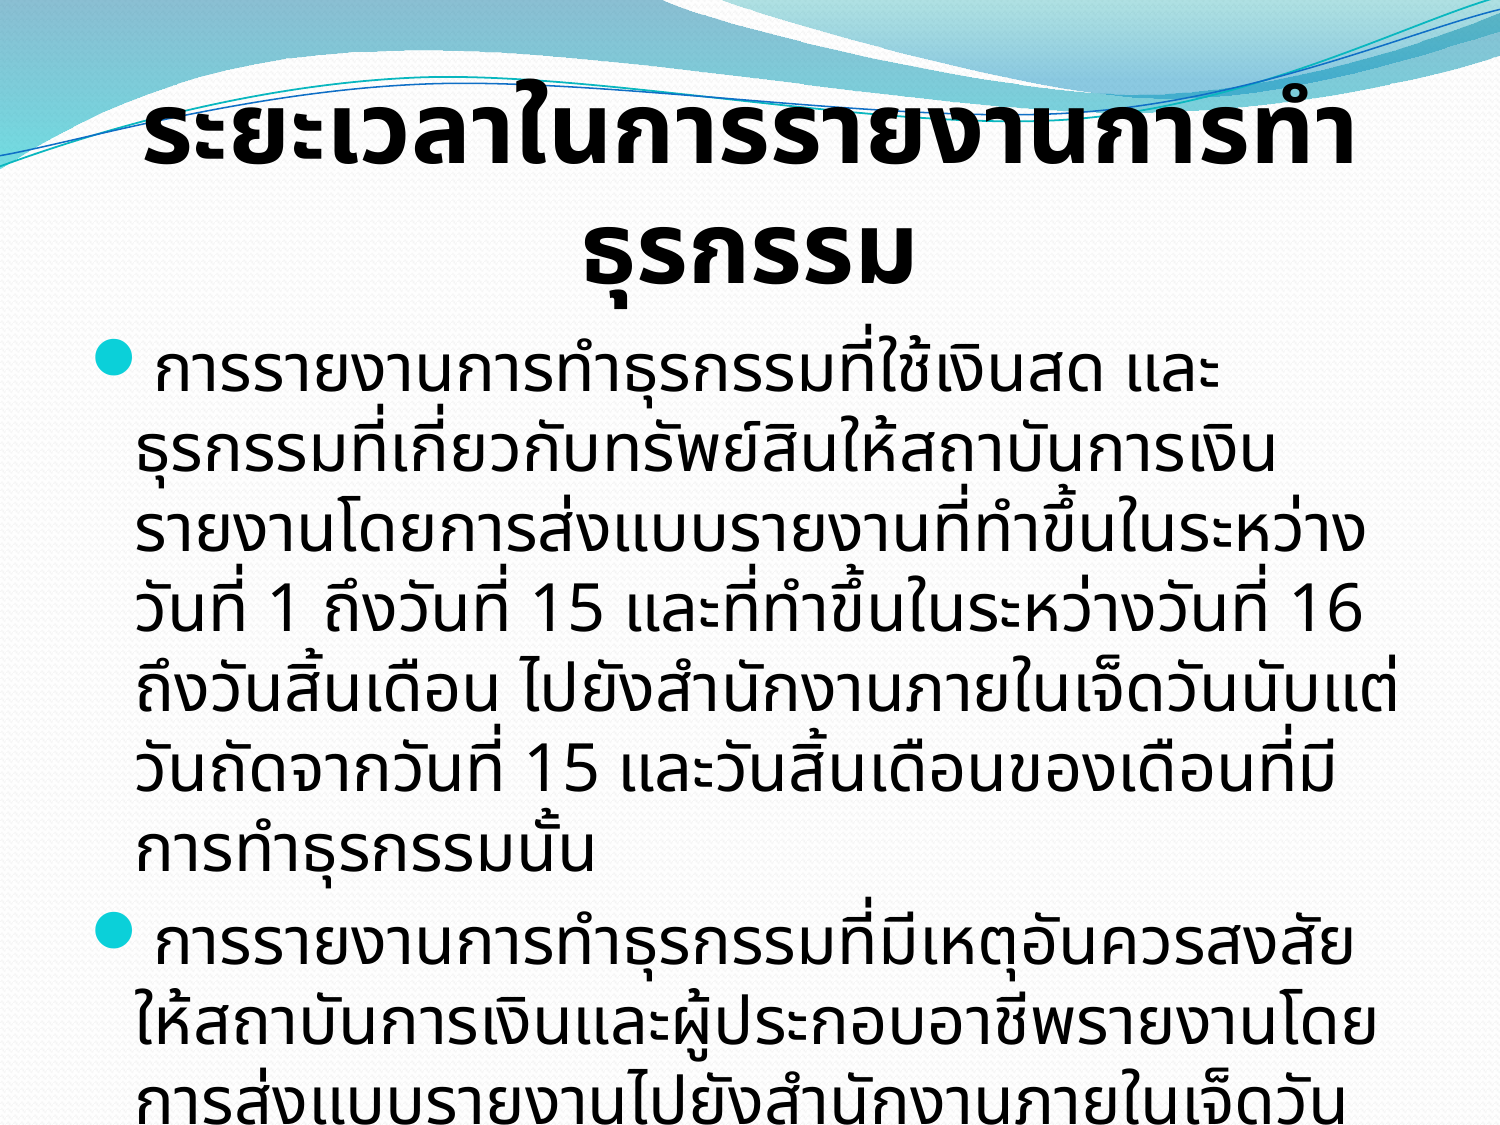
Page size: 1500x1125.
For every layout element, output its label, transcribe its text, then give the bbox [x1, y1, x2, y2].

title ระยะเวลาในการรายงานการทำธุรกรรม [74, 115, 1426, 304]
list การรายงานการทำธุรกรรมที่ใช้เงินสด และ ธุรกรรมที่เกี่ยวกับทรัพย์สินให้สถาบันการเงินรายงานโดยการส่งแบบรายงานที่ทำขึ้นในระหว่างวันที่ 1 ถึงวันที่ 15 และที่ทำขึ้นในระหว่างวันที่ 16 ถึงวันสิ้นเดือน ไปยังสำนักงานภายในเจ็ดวันนับแต่วันถัดจากวันที่ 15 และวันสิ้นเดือนของเดือนที่มีการทำธุรกรรมนั้น การรายงานการทำธุรกรรมที่มีเหตุอันควรสงสัยให้สถาบันการเงินและผู้ประกอบอาชีพรายงานโดยการส่งแบบรายงานไปยังสำนักงานภายในเจ็ดวันนับแต่วันที่มีเหตุอันควรสงสัย [74, 317, 1426, 1038]
